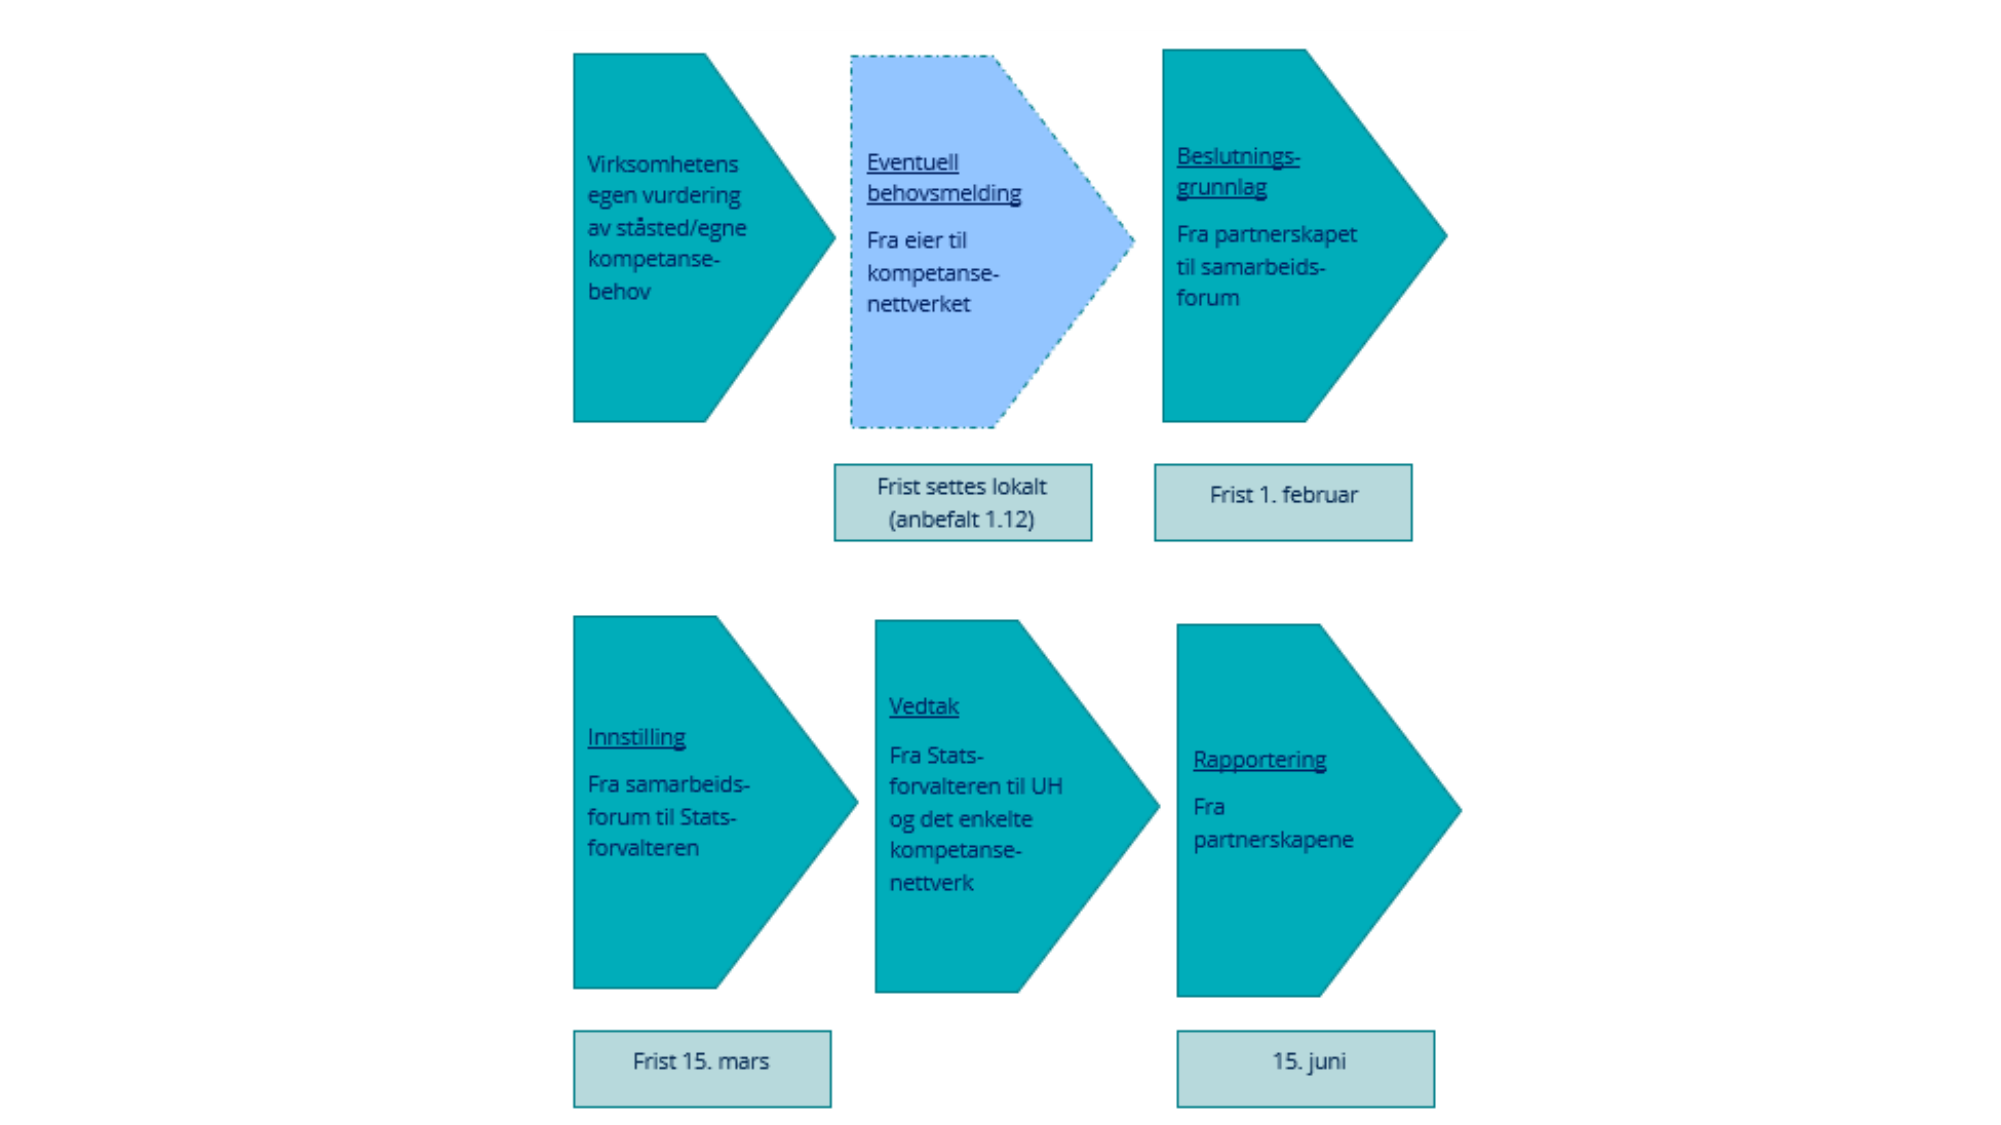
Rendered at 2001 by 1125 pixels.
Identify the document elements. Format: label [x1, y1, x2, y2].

picture [545, 29, 1477, 1121]
